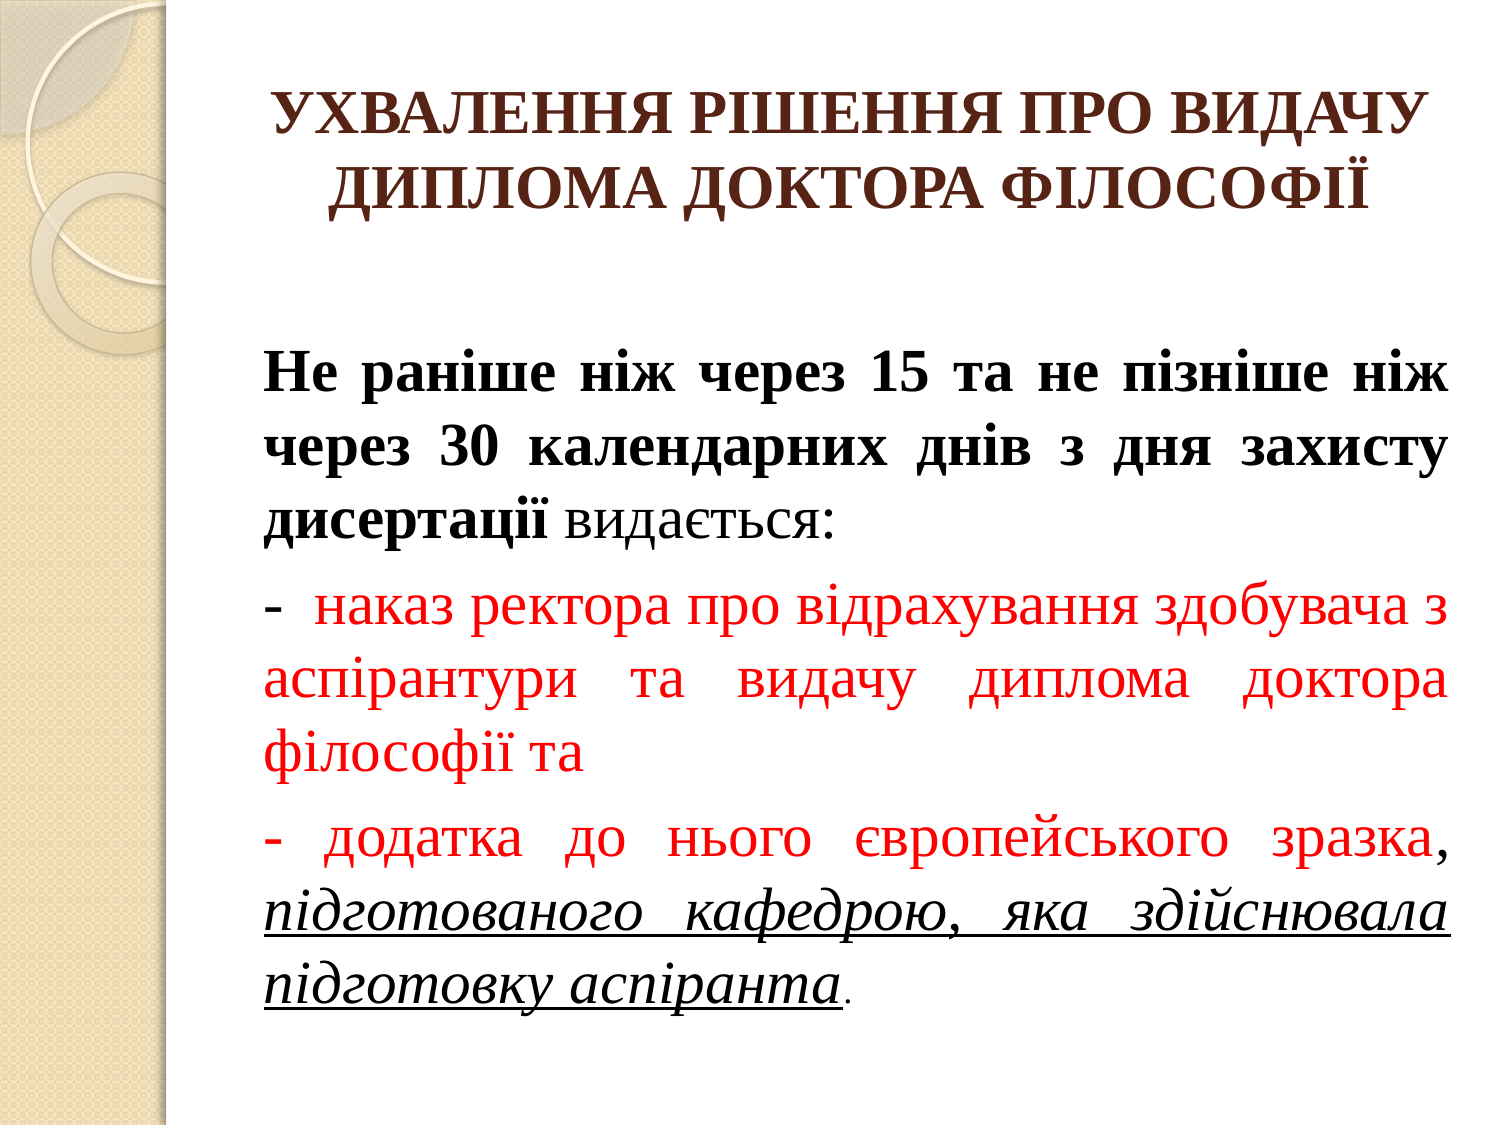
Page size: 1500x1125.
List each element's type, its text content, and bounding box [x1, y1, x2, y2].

title УХВАЛЕННЯ РІШЕННЯ ПРО ВИДАЧУ ДИПЛОМА ДОКТОРА ФІЛОСОФІЇ [235, 54, 1466, 237]
list Не раніше ніж через 15 та не пізніше ніж через 30 календарних днів з дня захисту дисертації видається: - наказ ректора про відрахування здобувача з аспірантури та видачу диплома доктора філософії та - додатка до нього європейського зразка, підготованого кафедрою, яка здійснювала підготовку аспіранта. [235, 237, 1466, 1025]
